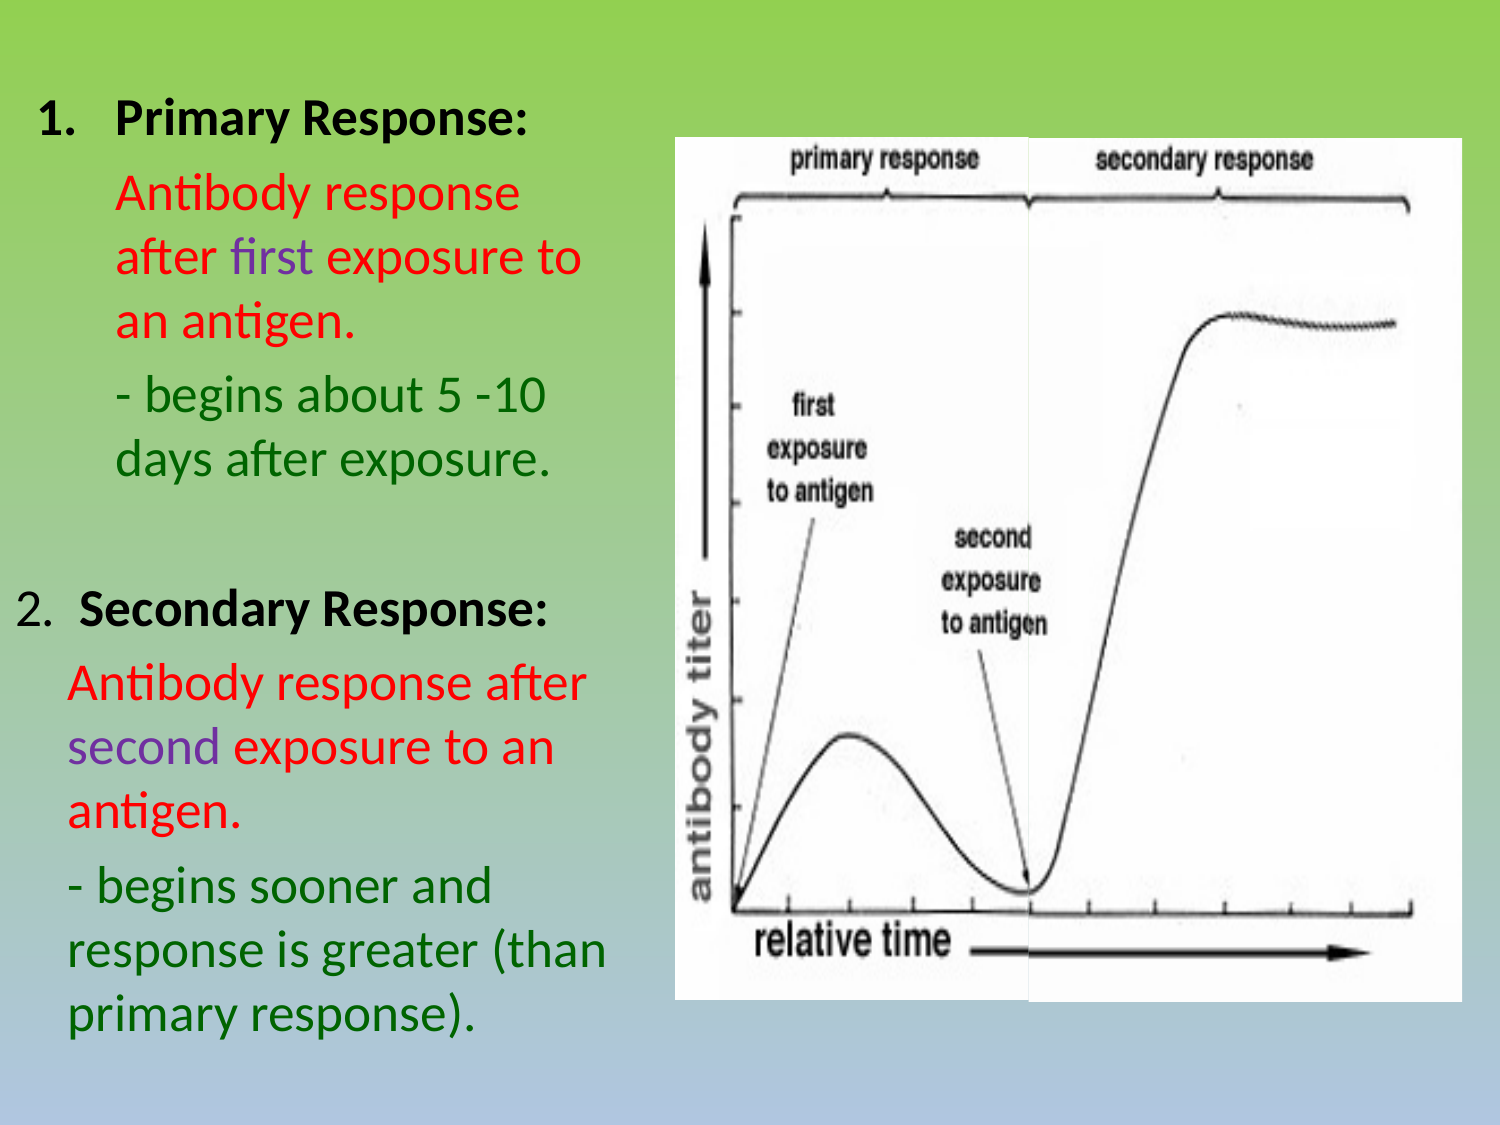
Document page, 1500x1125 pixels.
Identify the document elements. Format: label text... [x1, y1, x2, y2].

picture [674, 137, 1463, 1002]
list Primary Response: Antibody response after first exposure to an antigen. - begins about 5 -10 days after exposure. 2. Secondary Response: Antibody response after second exposure to an antigen. - begins sooner and response is greater (than primary response). [0, 0, 625, 1125]
